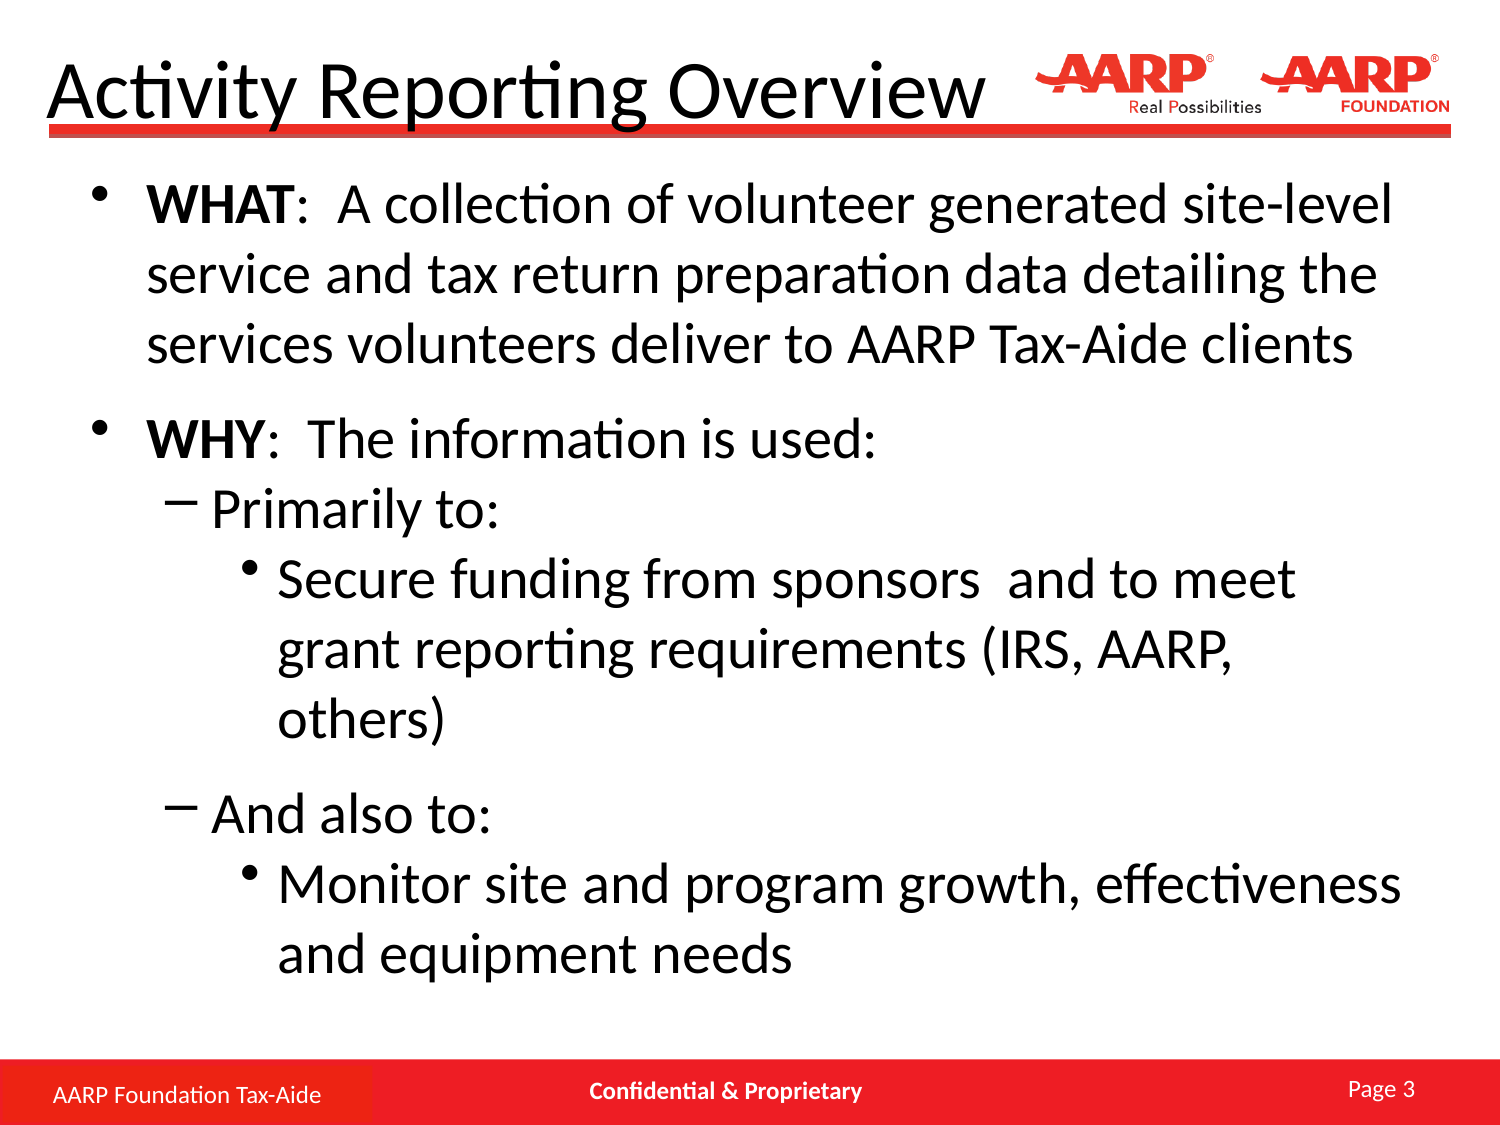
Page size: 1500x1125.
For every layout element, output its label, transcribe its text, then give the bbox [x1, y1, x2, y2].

title Activity Reporting Overview [31, 45, 1100, 125]
text_box AARP Foundation Tax-Aide [0, 1063, 374, 1124]
slide_number Page 3 [1080, 1065, 1430, 1125]
list WHAT: A collection of volunteer generated site-level service and tax return preparation data detailing the services volunteers deliver to AARP Tax-Aide clients WHY: The information is used: Primarily to: Secure funding from sponsors and to meet grant reporting requirements (IRS, AARP, others) And also to: Monitor site and program growth, effectiveness and equipment needs [75, 157, 1425, 1036]
picture [1100, 54, 1449, 113]
